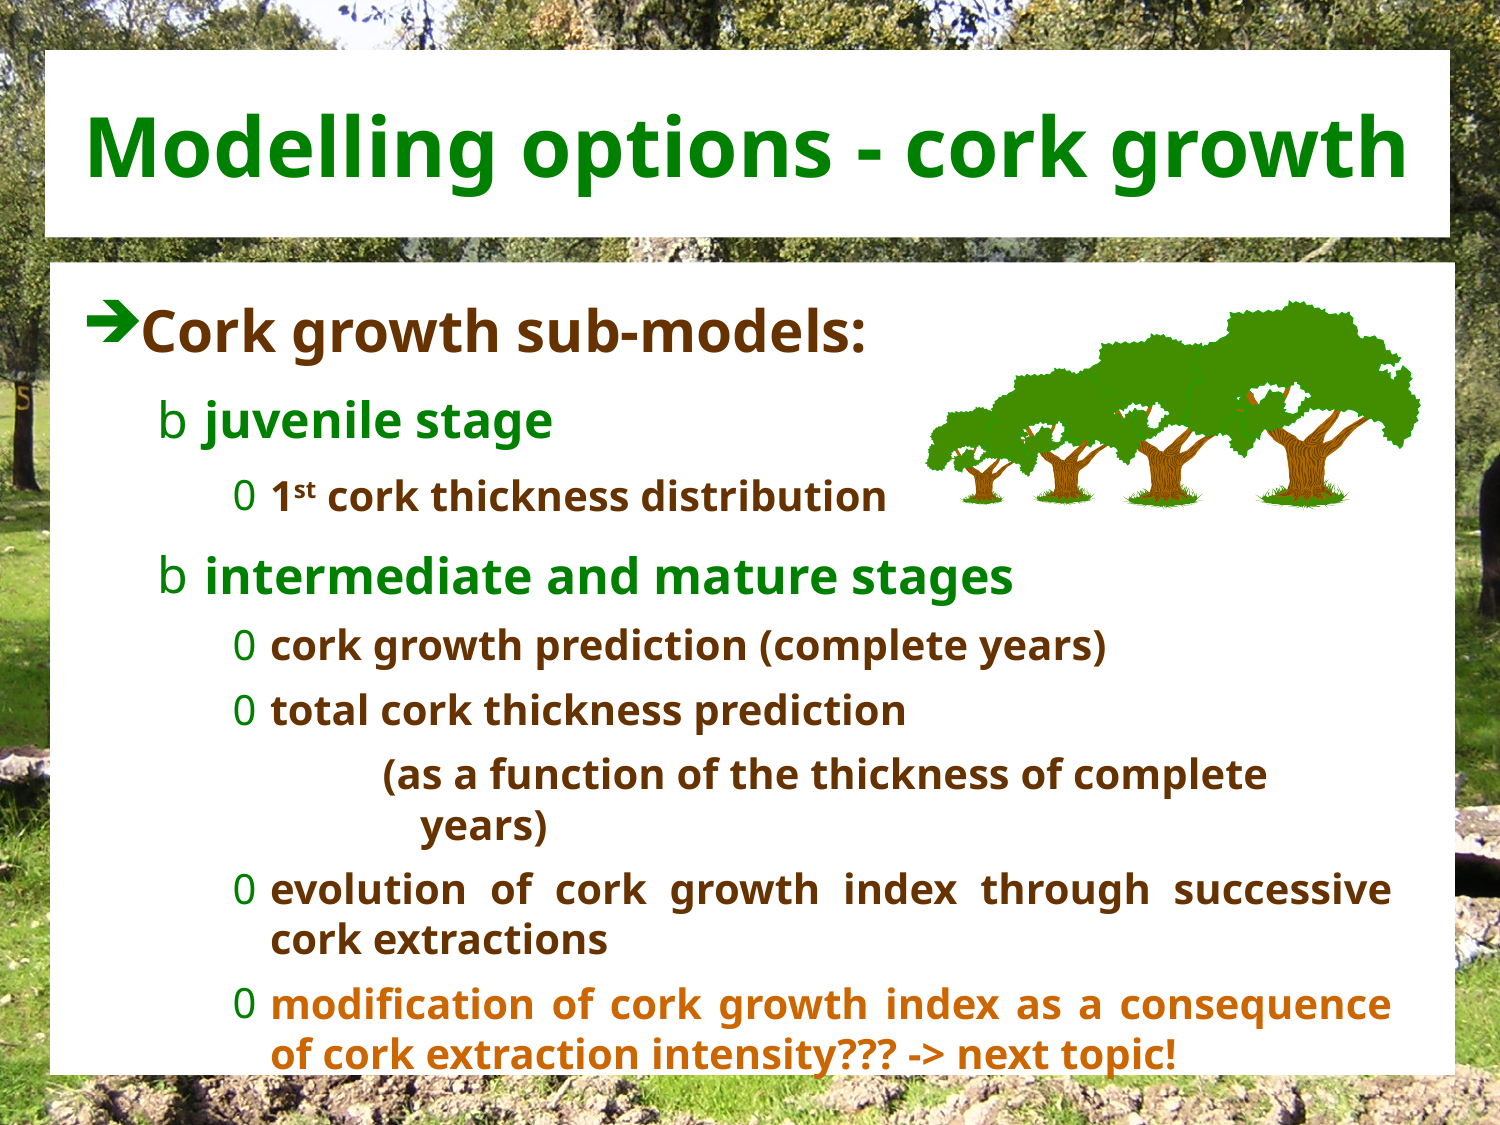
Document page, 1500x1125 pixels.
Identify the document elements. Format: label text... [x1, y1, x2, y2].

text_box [924, 299, 1421, 510]
list Cork growth sub-models: juvenile stage 1st cork thickness distribution intermediate and mature stages cork growth prediction (complete years) total cork thickness prediction (as a function of the thickness of complete years) evolution of cork growth index through successive cork extractions modification of cork growth index as a consequence of cork extraction intensity??? -> next topic! [50, 262, 1455, 1075]
title Modelling options - cork growth [45, 50, 1450, 238]
picture [0, 0, 1500, 1125]
